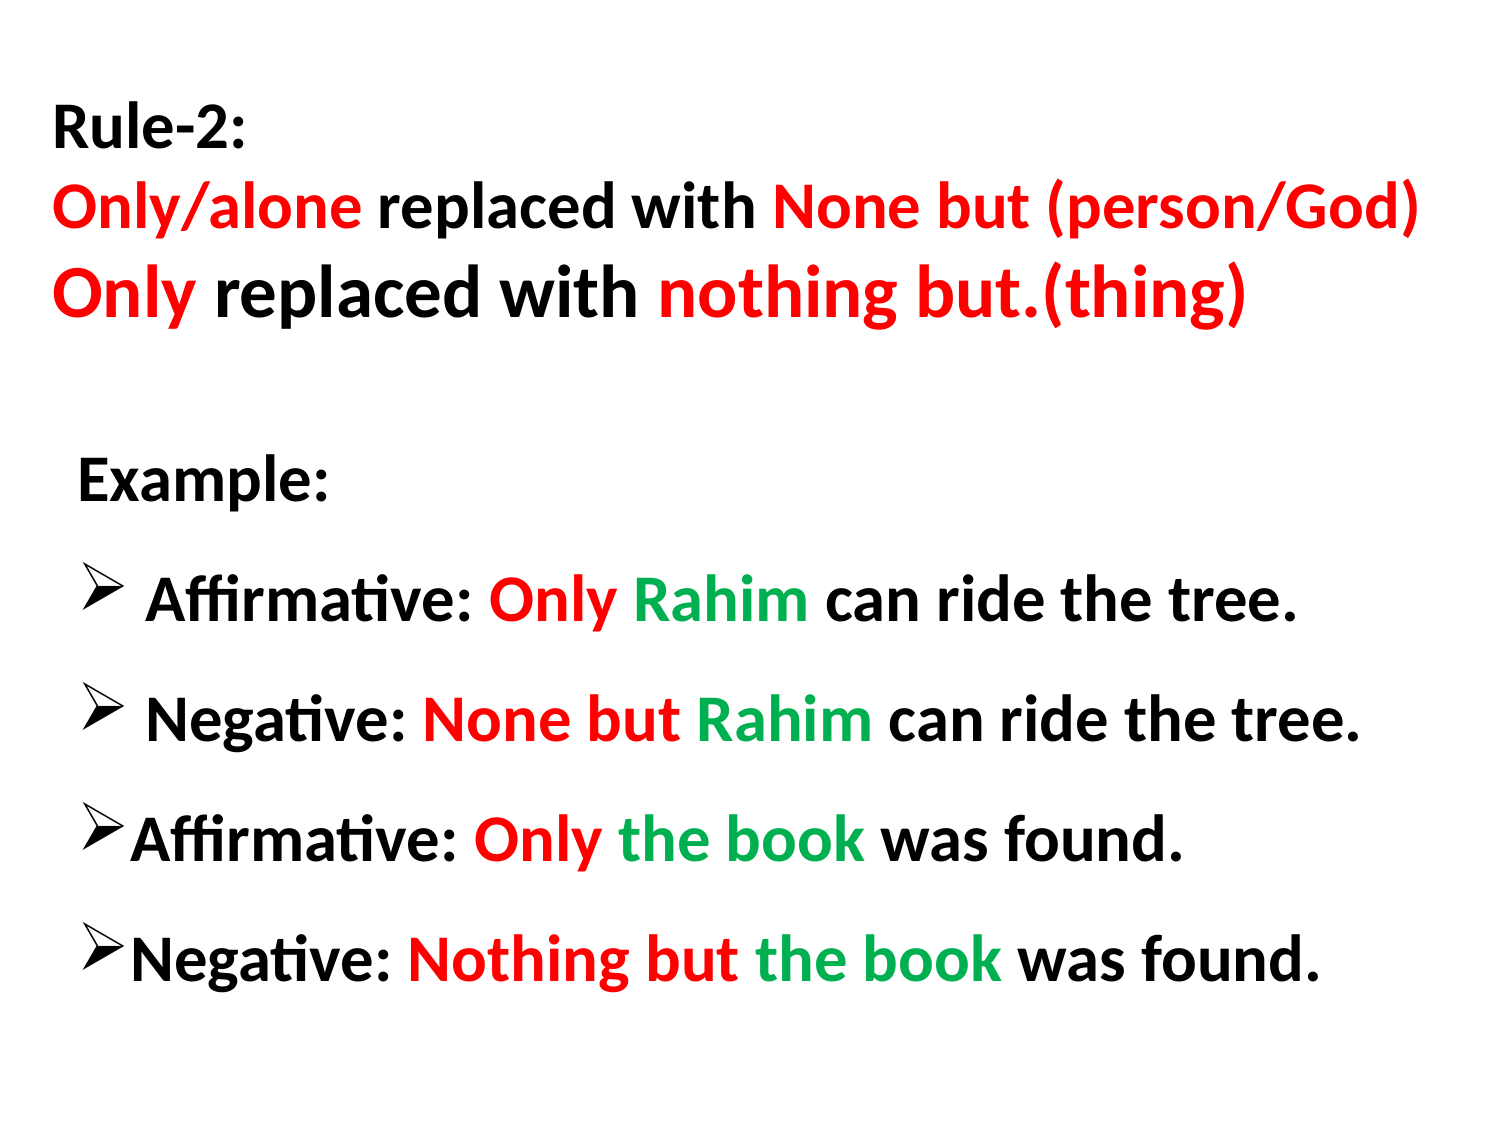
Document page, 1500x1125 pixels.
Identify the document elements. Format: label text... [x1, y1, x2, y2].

text_box Rule-2: Only/alone replaced with None but (person/God) Only replaced with nothing but.(thing) [37, 74, 1450, 340]
text_box Example: Affirmative: Only Rahim can ride the tree. Negative: None but Rahim can ride the tree. Affirmative: Only the book was found. Negative: Nothing but the book was found. [62, 387, 1425, 1002]
